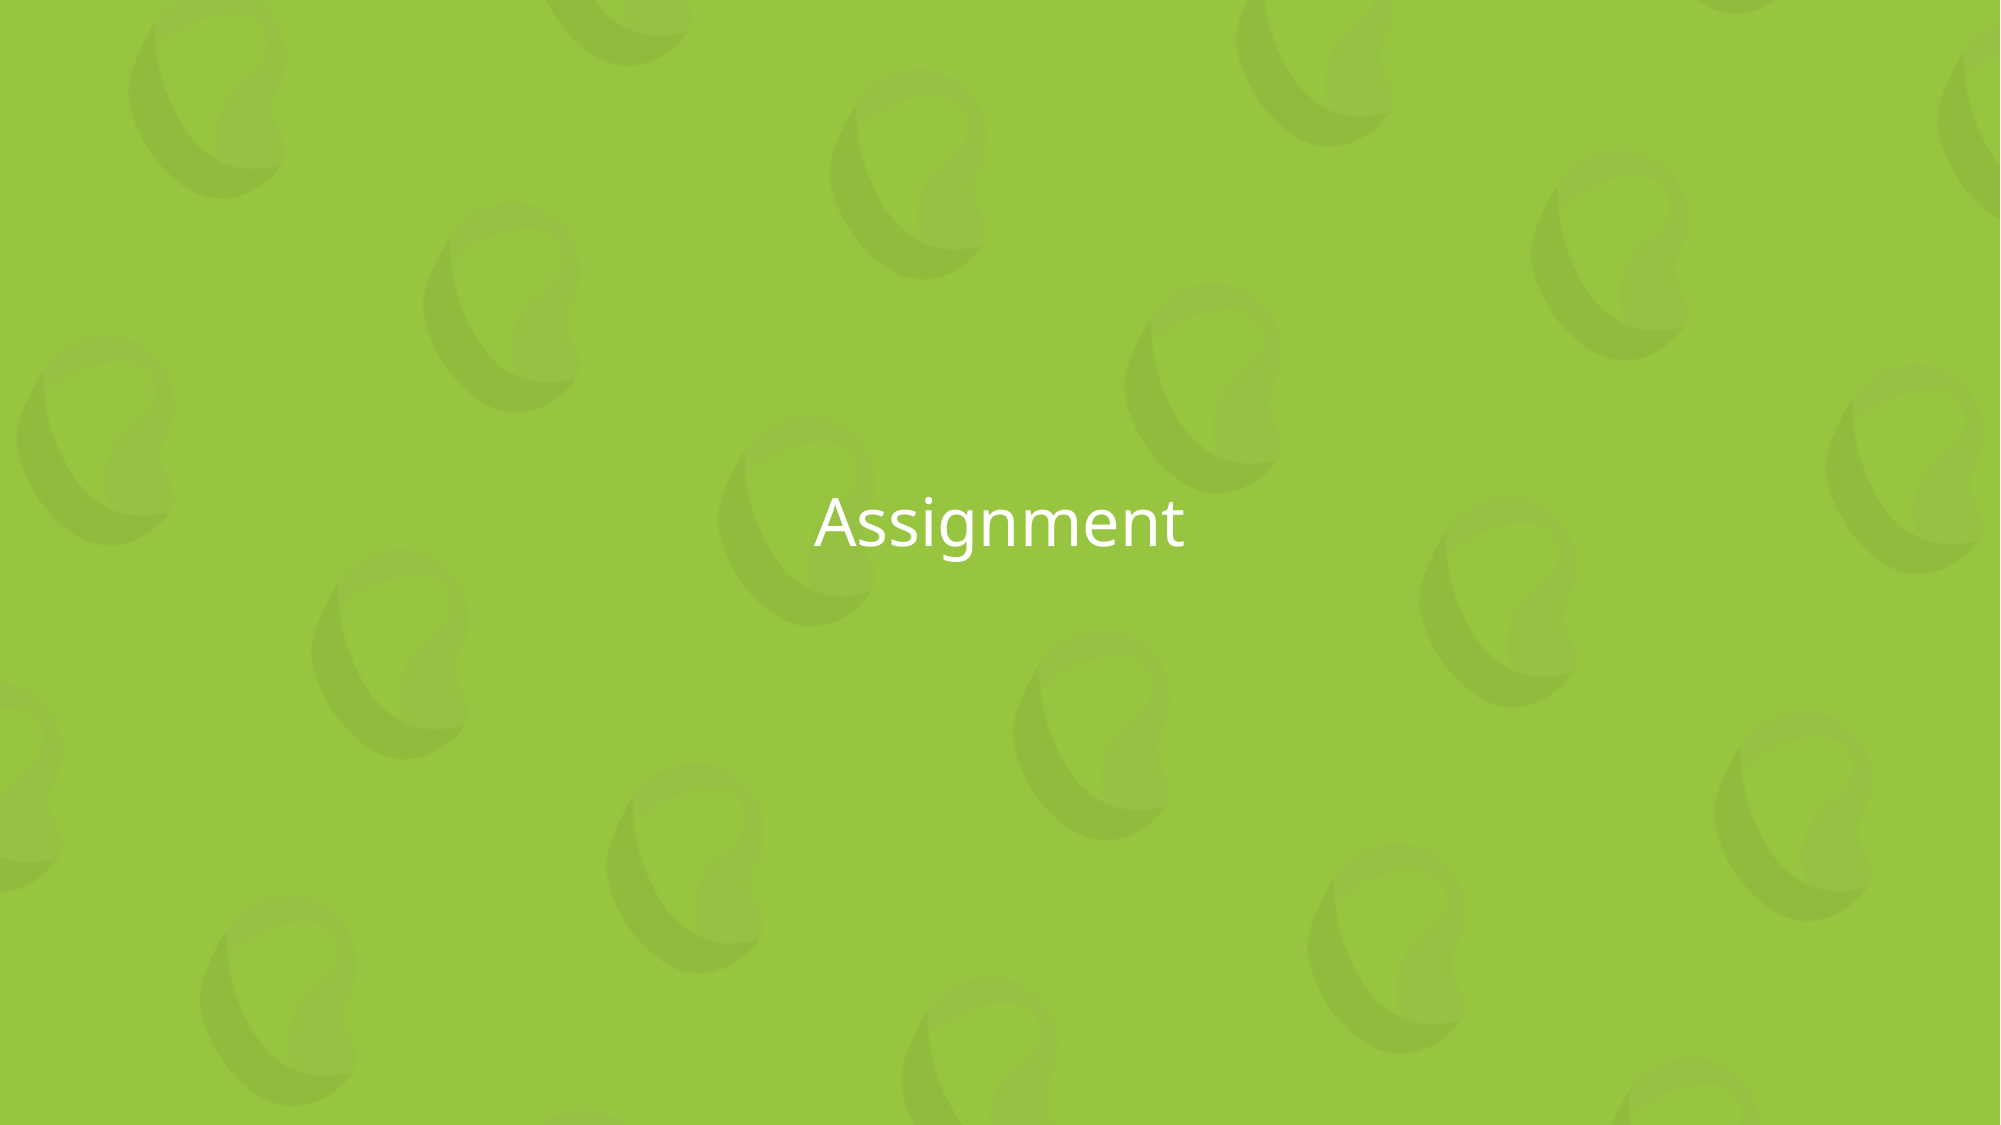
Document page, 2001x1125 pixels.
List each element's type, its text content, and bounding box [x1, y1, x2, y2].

picture [0, 0, 2000, 1125]
title Assignment [137, 482, 1863, 563]
